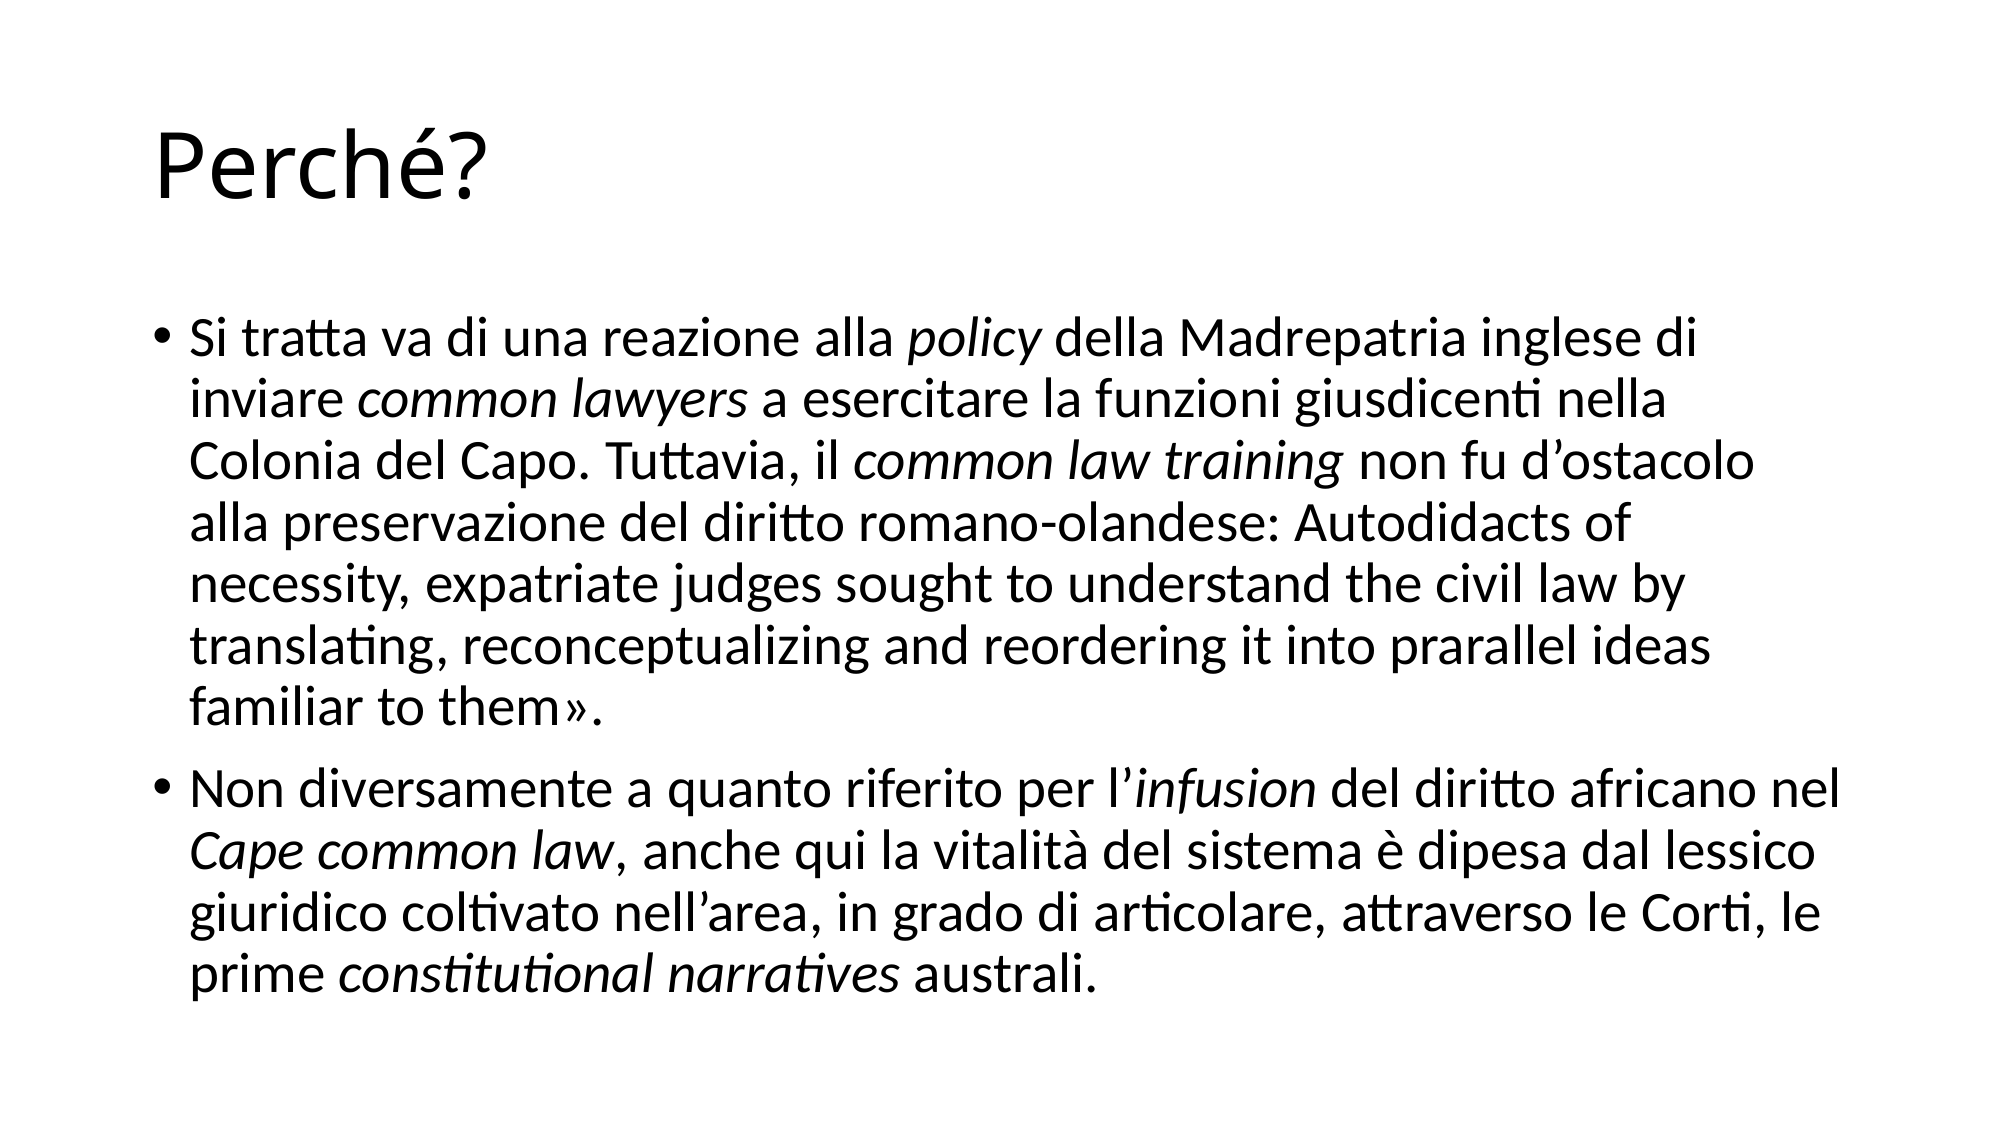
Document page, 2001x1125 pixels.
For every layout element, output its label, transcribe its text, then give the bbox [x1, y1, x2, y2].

title Perché? [137, 59, 1863, 278]
list Si tratta va di una reazione alla policy della Madrepatria inglese di inviare common lawyers a esercitare la funzioni giusdicenti nella Colonia del Capo. Tuttavia, il common law training non fu d’ostacolo alla preservazione del diritto romano-olandese: Autodidacts of necessity, expatriate judges sought to understand the civil law by translating, reconceptualizing and reordering it into prarallel ideas familiar to them». Non diversamente a quanto riferito per l’infusion del diritto africano nel Cape common law, anche qui la vitalità del sistema è dipesa dal lessico giuridico coltivato nell’area, in grado di articolare, attraverso le Corti, le prime constitutional narratives australi. [137, 299, 1863, 1014]
